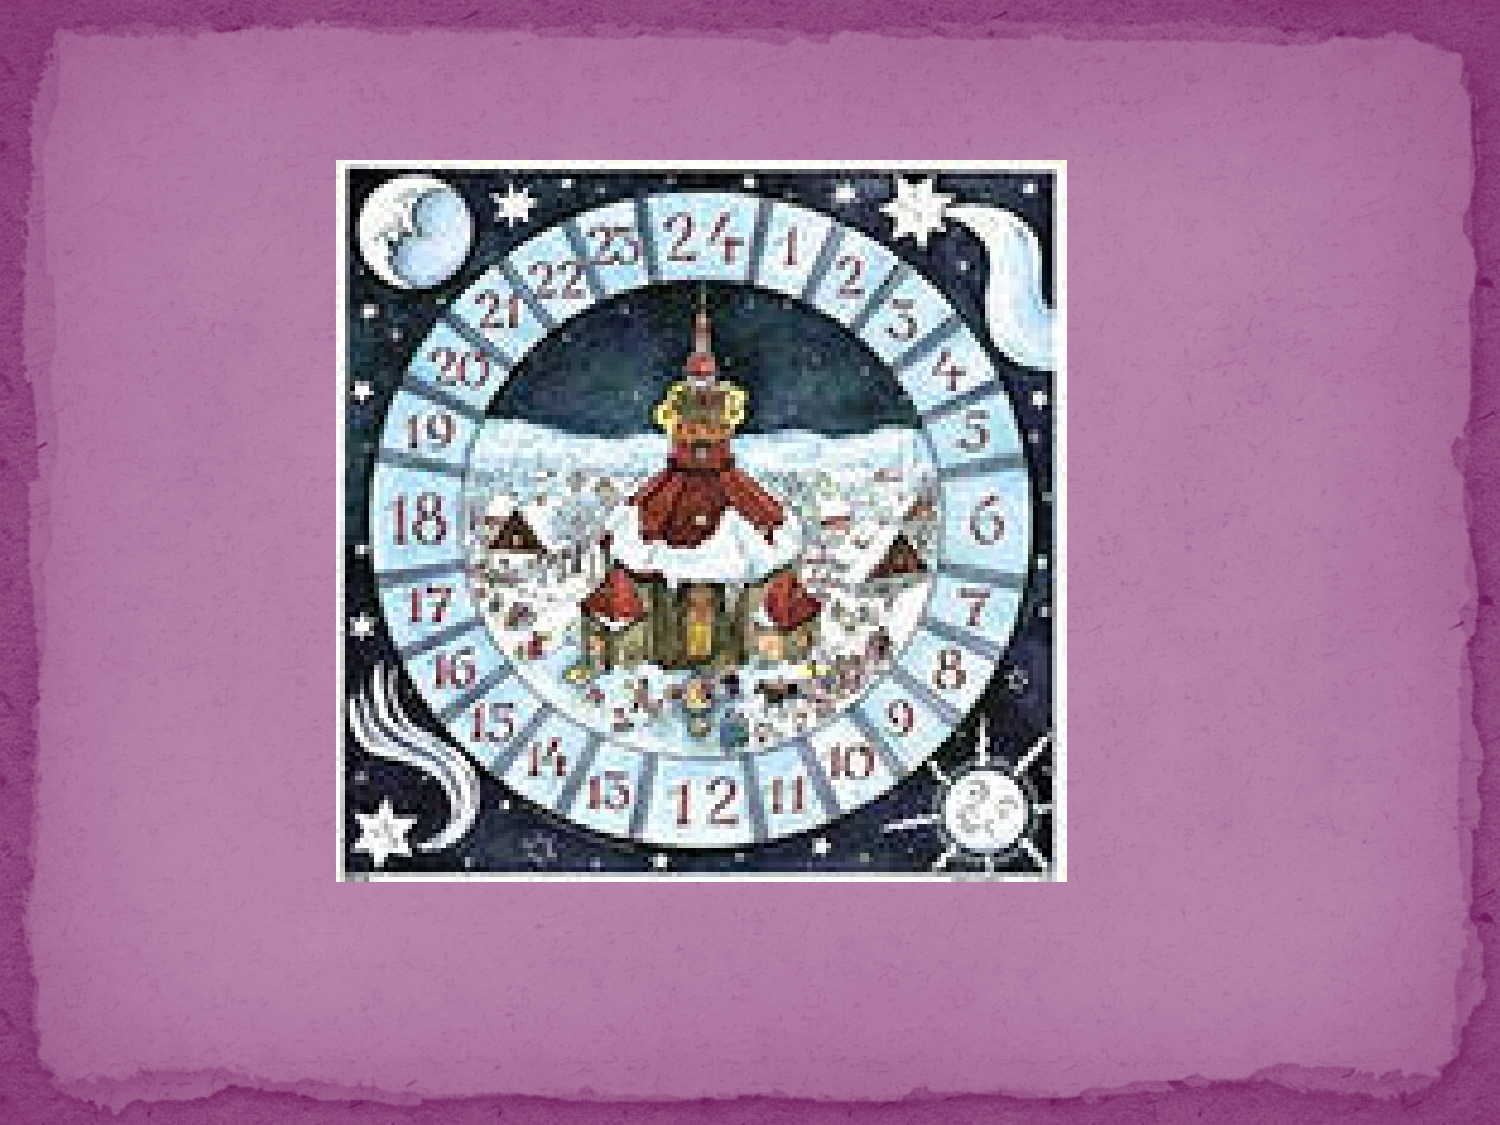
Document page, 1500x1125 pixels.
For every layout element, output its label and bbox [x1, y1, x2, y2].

picture [336, 160, 1067, 882]
